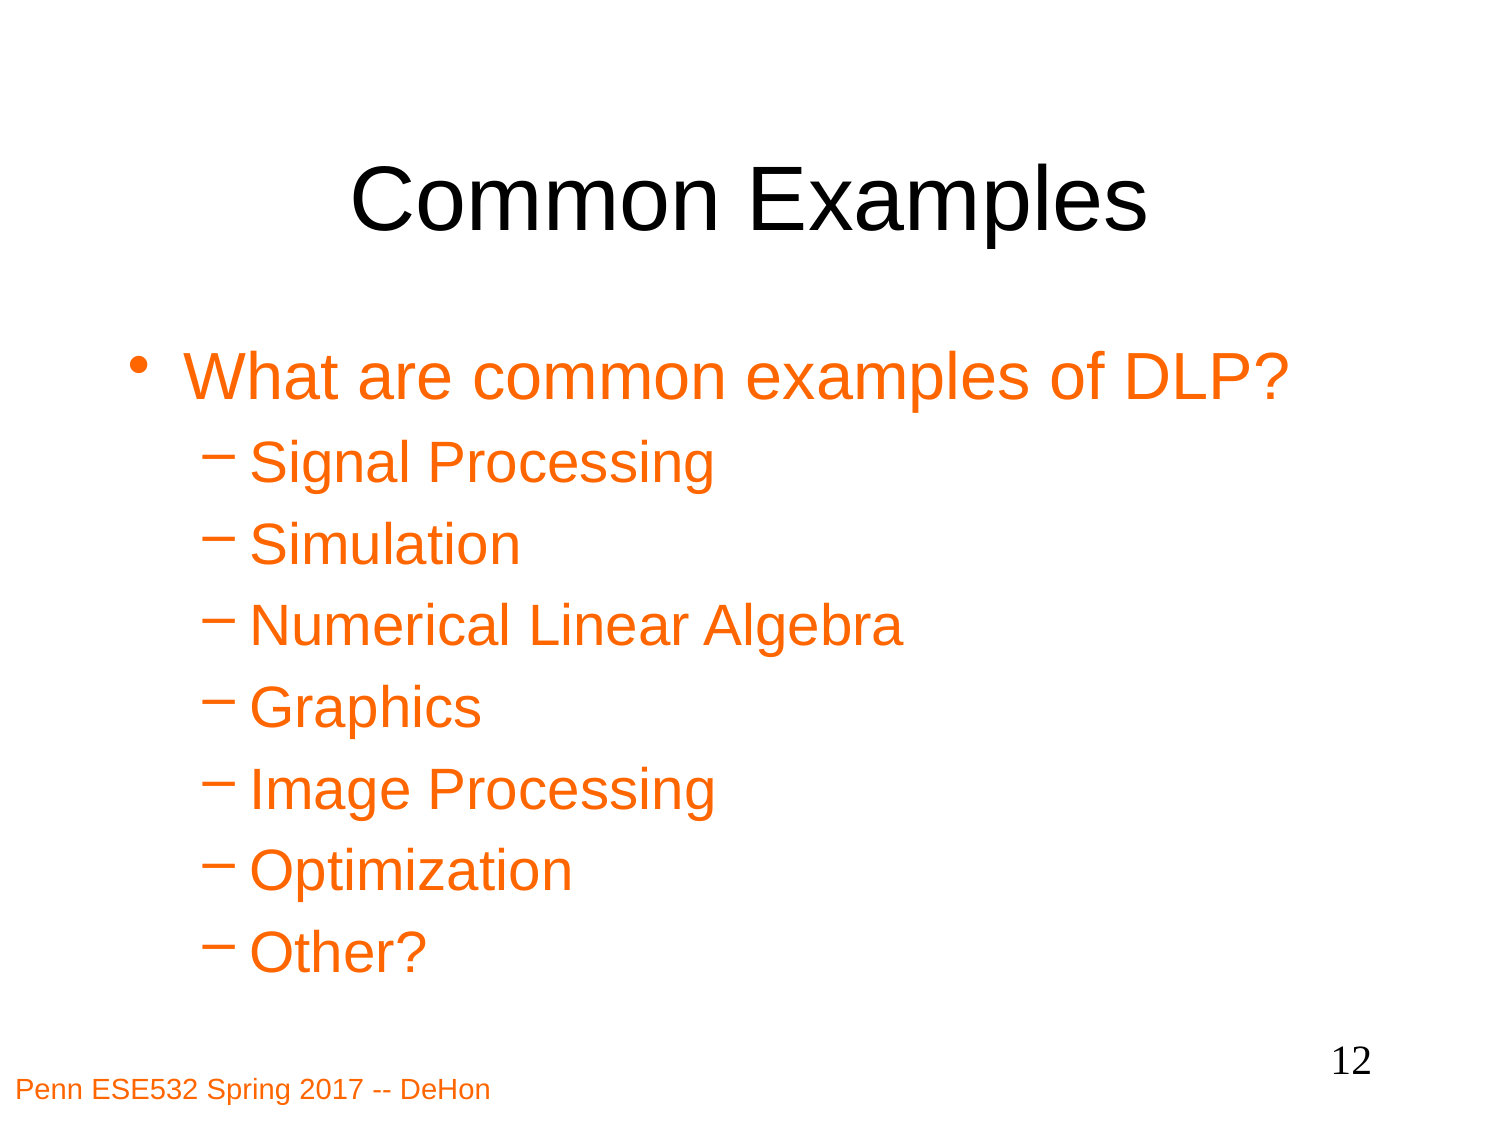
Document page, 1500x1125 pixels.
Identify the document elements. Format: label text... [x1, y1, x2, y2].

slide_number 12 [1074, 1024, 1388, 1101]
list What are common examples of DLP? Signal Processing Simulation Numerical Linear Algebra Graphics Image Processing Optimization Other? [112, 324, 1388, 1001]
slide_number Penn ESE532 Spring 2017 -- DeHon [0, 1062, 688, 1125]
title Common Examples [112, 99, 1388, 288]
